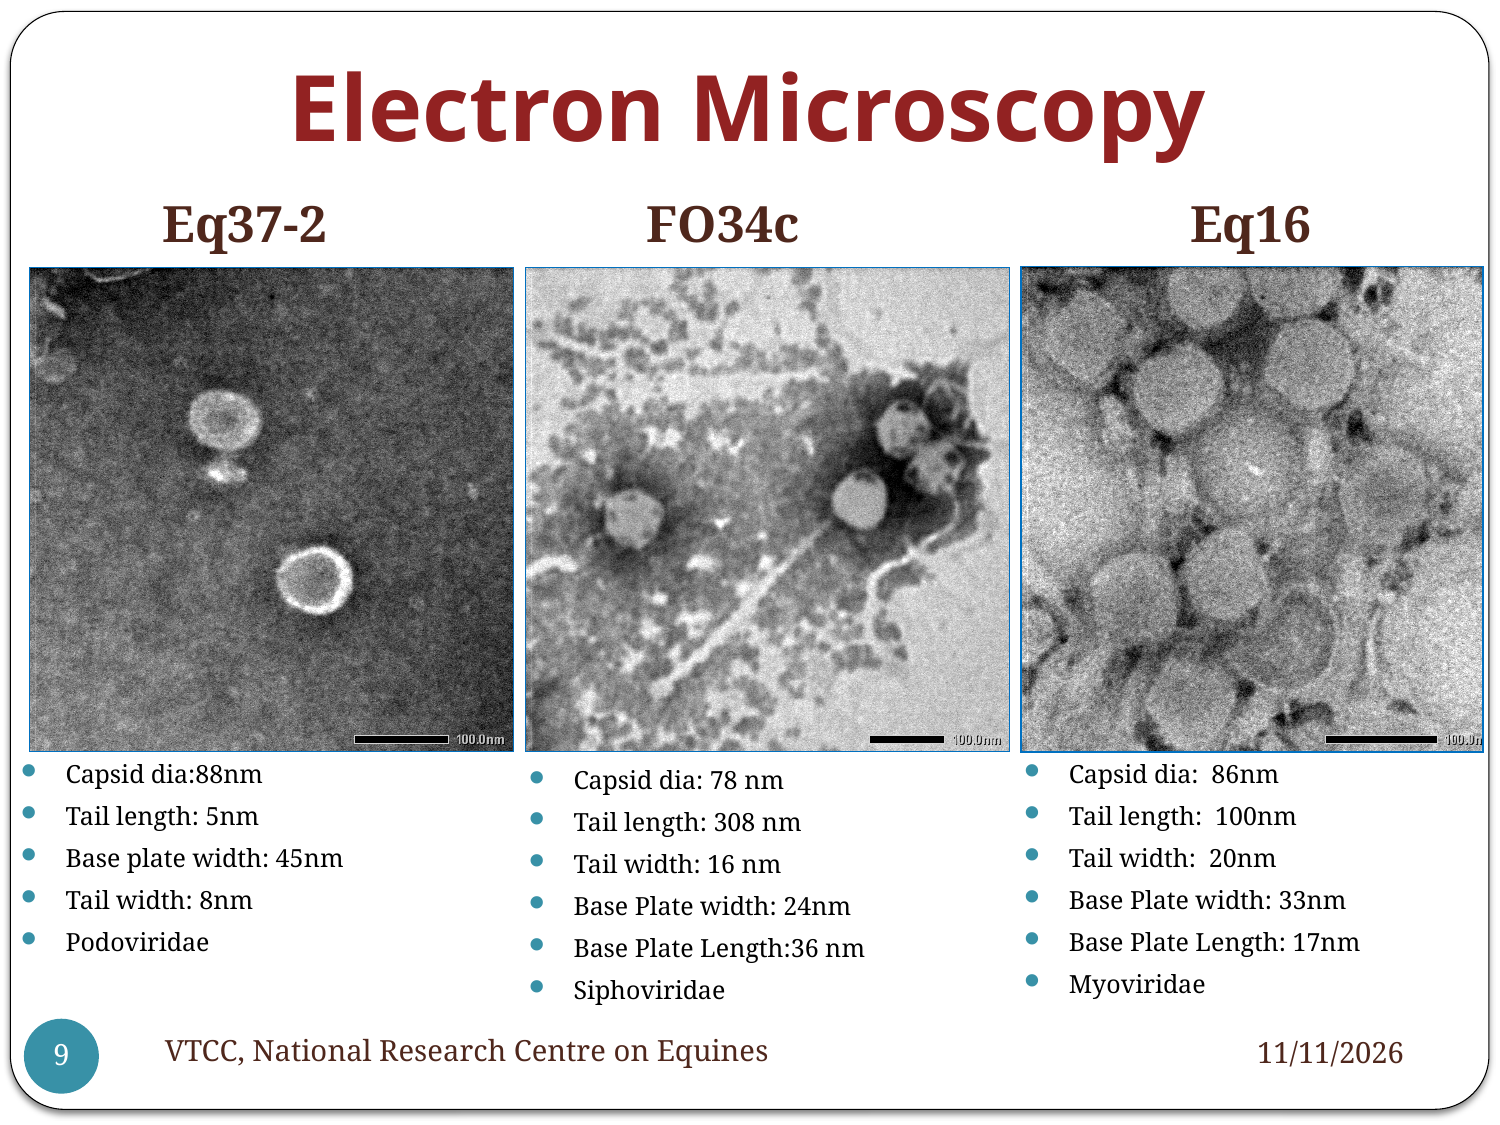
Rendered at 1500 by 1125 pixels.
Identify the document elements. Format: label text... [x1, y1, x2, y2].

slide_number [1012, 1015, 1419, 1094]
text_box Electron Microscopy [274, 42, 1222, 168]
picture [525, 266, 1011, 752]
list Capsid dia: 78 nm Tail length: 308 nm Tail width: 16 nm Base Plate width: 24nm Base Plate Length:36 nm Siphoviridae [513, 757, 1009, 1118]
list Capsid dia:88nm Tail length: 5nm Base plate width: 45nm Tail width: 8nm Podoviridae [5, 751, 513, 1071]
text_box FO34c [631, 184, 857, 265]
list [1021, 266, 1483, 752]
footer VTCC, National Research Centre on Equines [150, 1012, 800, 1088]
picture [29, 266, 514, 752]
slide_number 9 [23, 1018, 99, 1094]
title Eq37-2 [147, 184, 373, 265]
text_box Capsid dia: 86nm Tail length: 100nm Tail width: 20nm Base Plate width: 33nm Base Plate Length: 17nm Myoviridae [1009, 751, 1500, 1125]
text_box Eq16 [1175, 184, 1400, 265]
